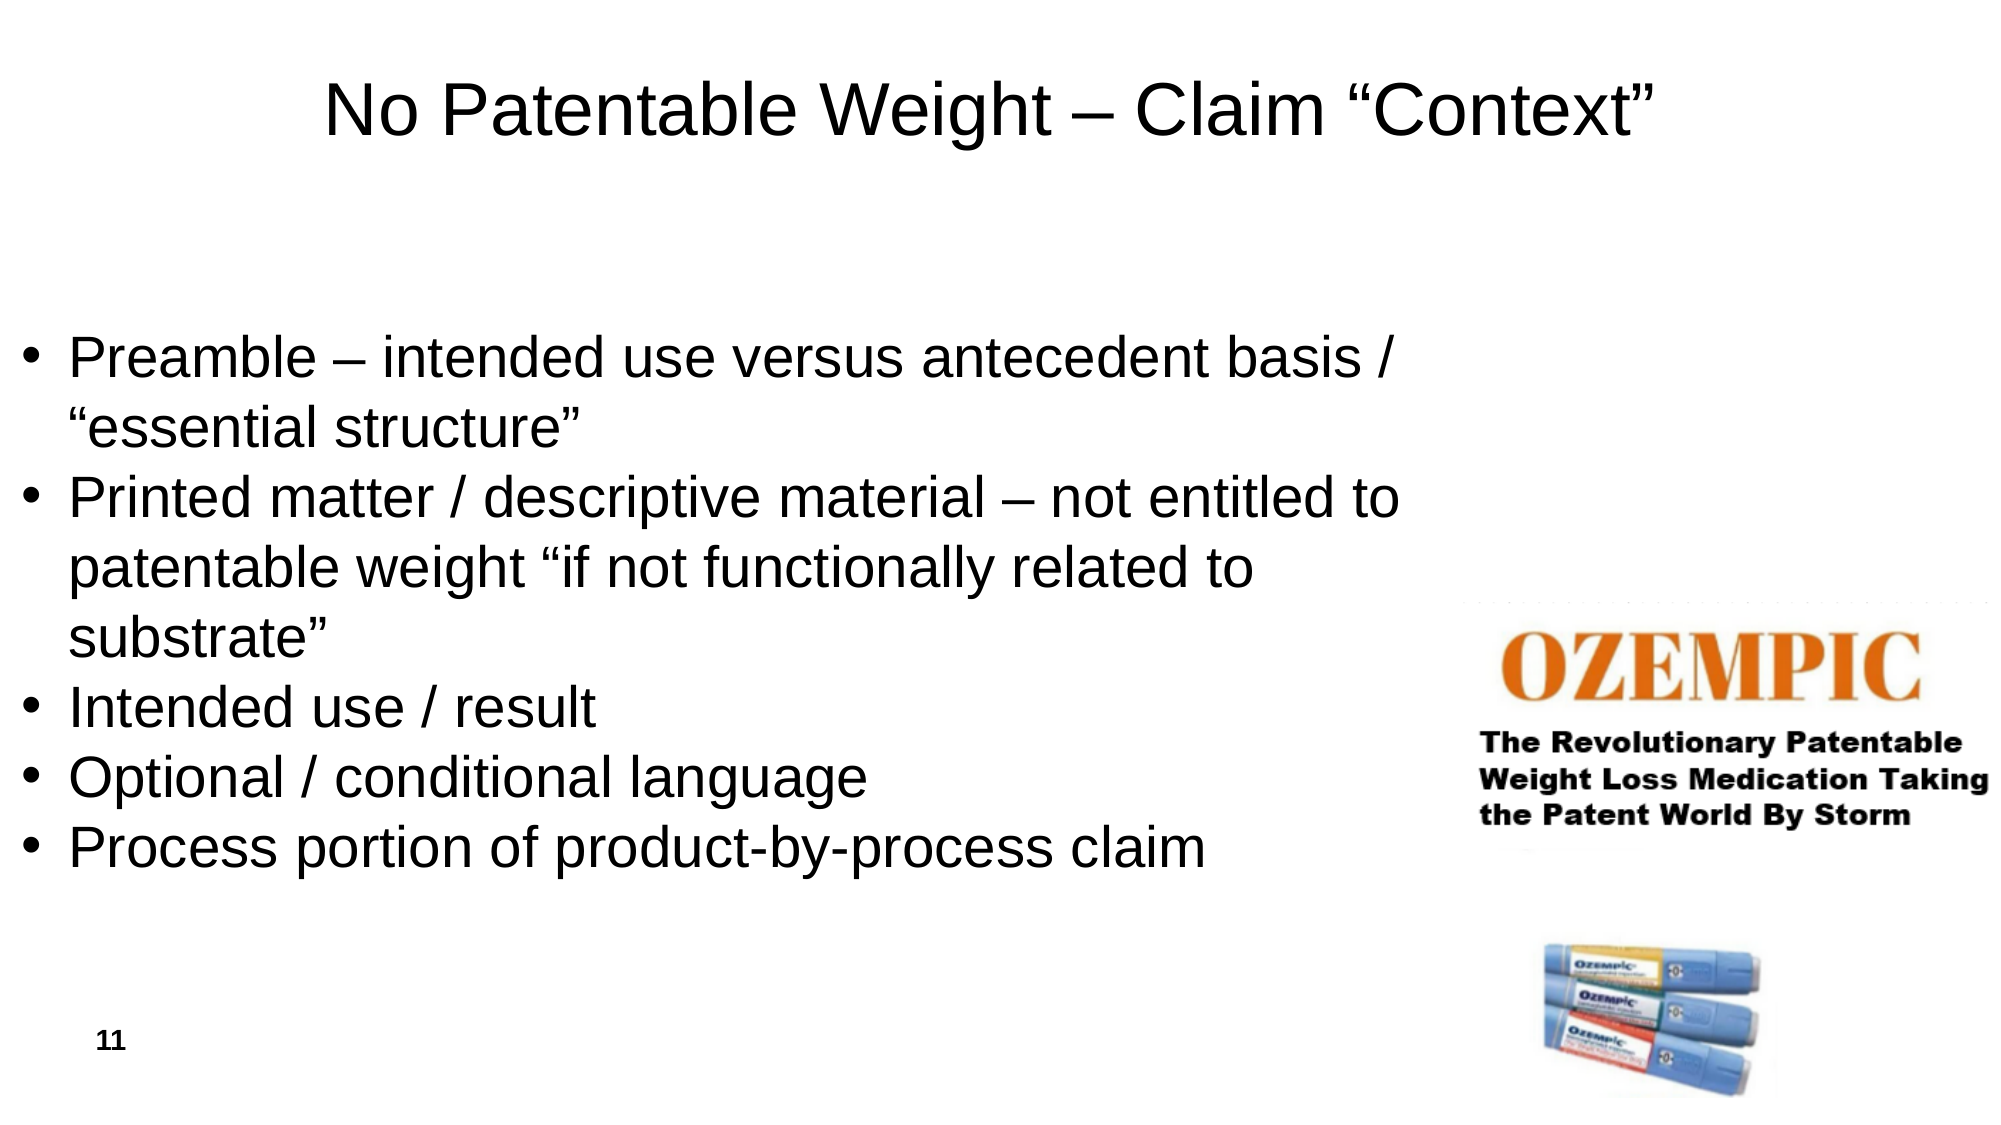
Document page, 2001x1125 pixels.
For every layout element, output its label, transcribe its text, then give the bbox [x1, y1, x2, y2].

text_box No Patentable Weight – Claim “Context” [309, 53, 1745, 159]
picture [1462, 602, 2000, 1098]
text_box Preamble – intended use versus antecedent basis / “essential structure” Printed matter / descriptive material – not entitled to patentable weight “if not functionally related to substrate” Intended use / result Optional / conditional language Process portion of product-by-process claim [6, 311, 1490, 887]
